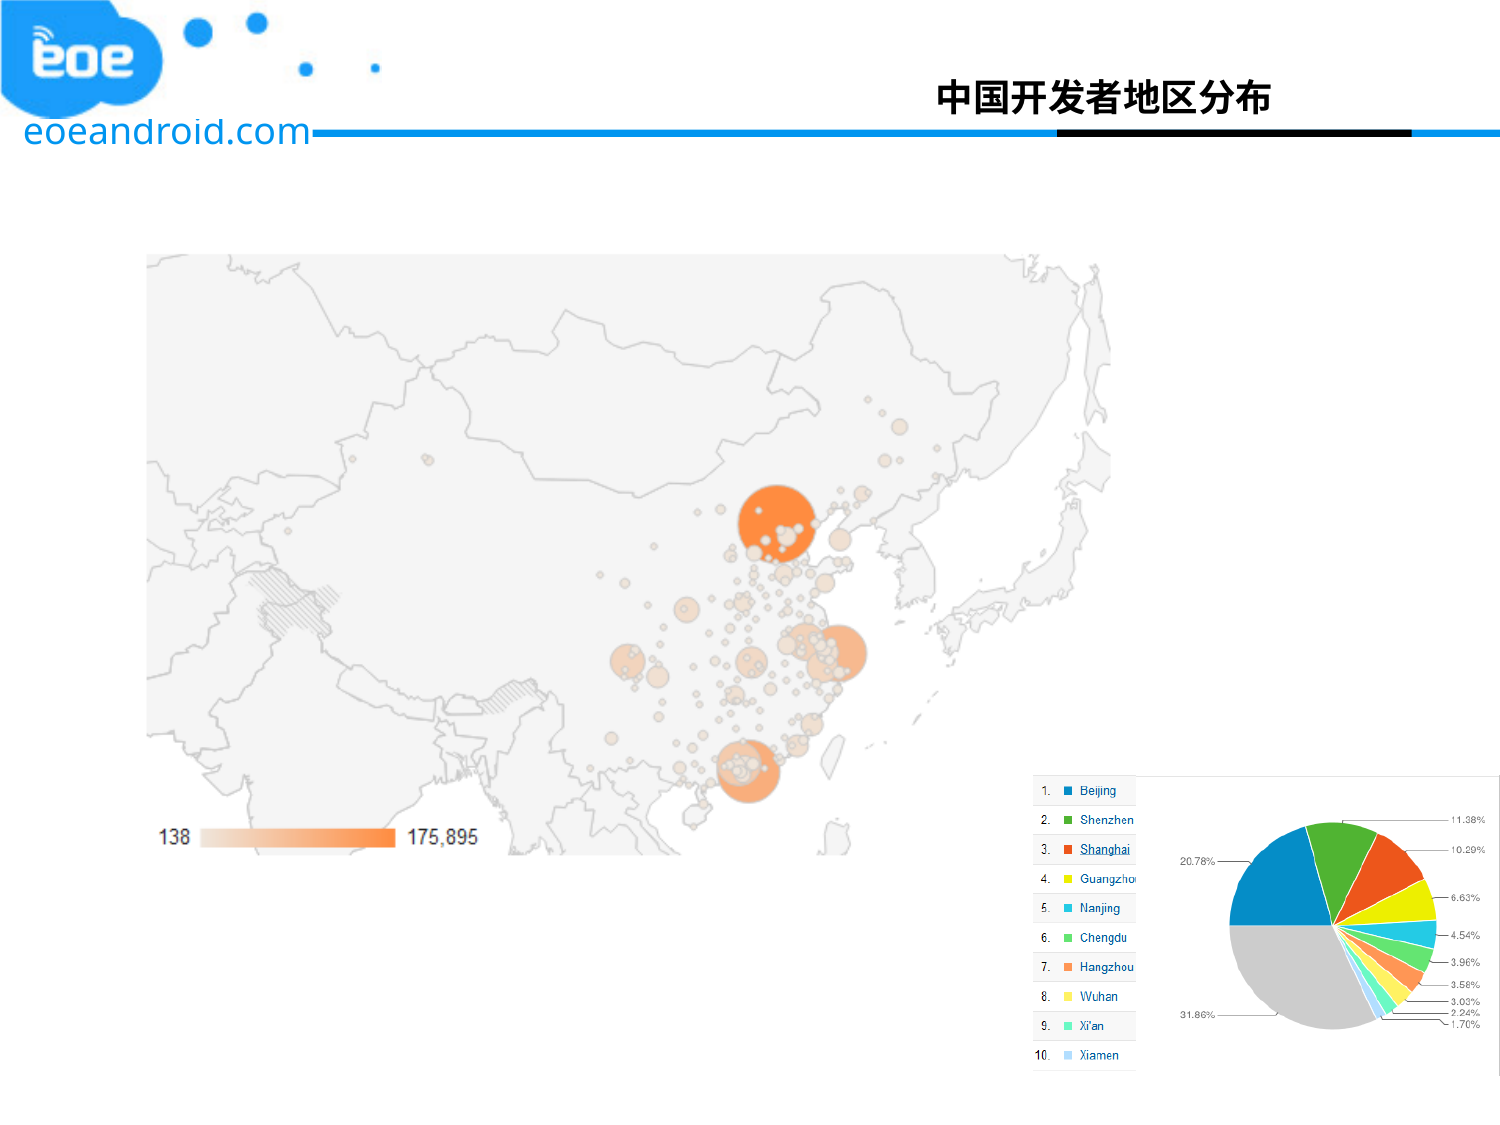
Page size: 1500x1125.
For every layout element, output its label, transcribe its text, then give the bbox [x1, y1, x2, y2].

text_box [1033, 774, 1500, 1077]
picture [64, 184, 1164, 865]
picture [0, 0, 382, 119]
text_box 中国开发者地区分布 [750, 66, 1459, 127]
